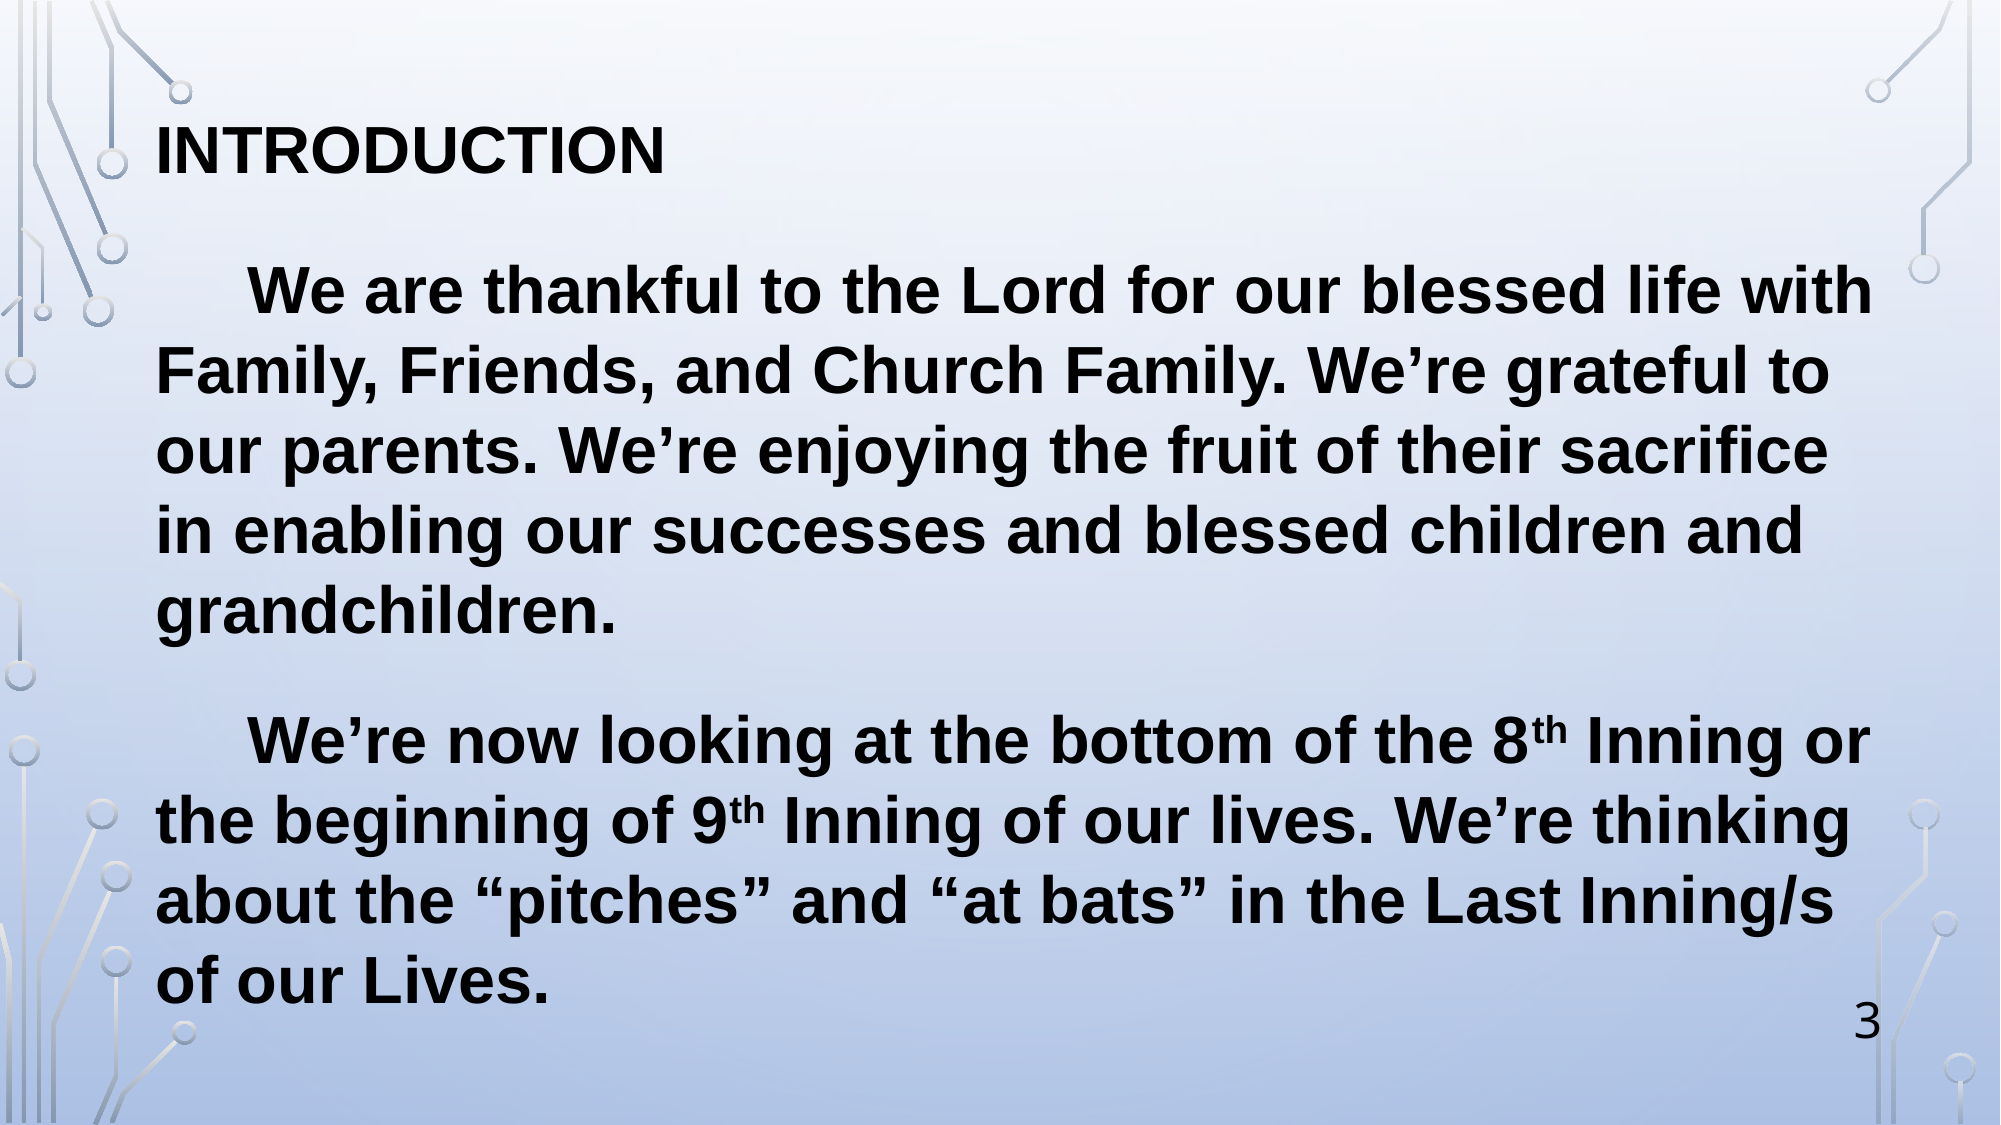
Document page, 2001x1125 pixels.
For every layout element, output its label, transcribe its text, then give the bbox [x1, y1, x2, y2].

text_box INTRODUCTION We are thankful to the Lord for our blessed life with Family, Friends, and Church Family. We’re grateful to our parents. We’re enjoying the fruit of their sacrifice in enabling our successes and blessed children and grandchildren. We’re now looking at the bottom of the 8th Inning or the beginning of 9th Inning of our lives. We’re thinking about the “pitches” and “at bats” in the Last Inning/s of our Lives. [140, 99, 1955, 1070]
